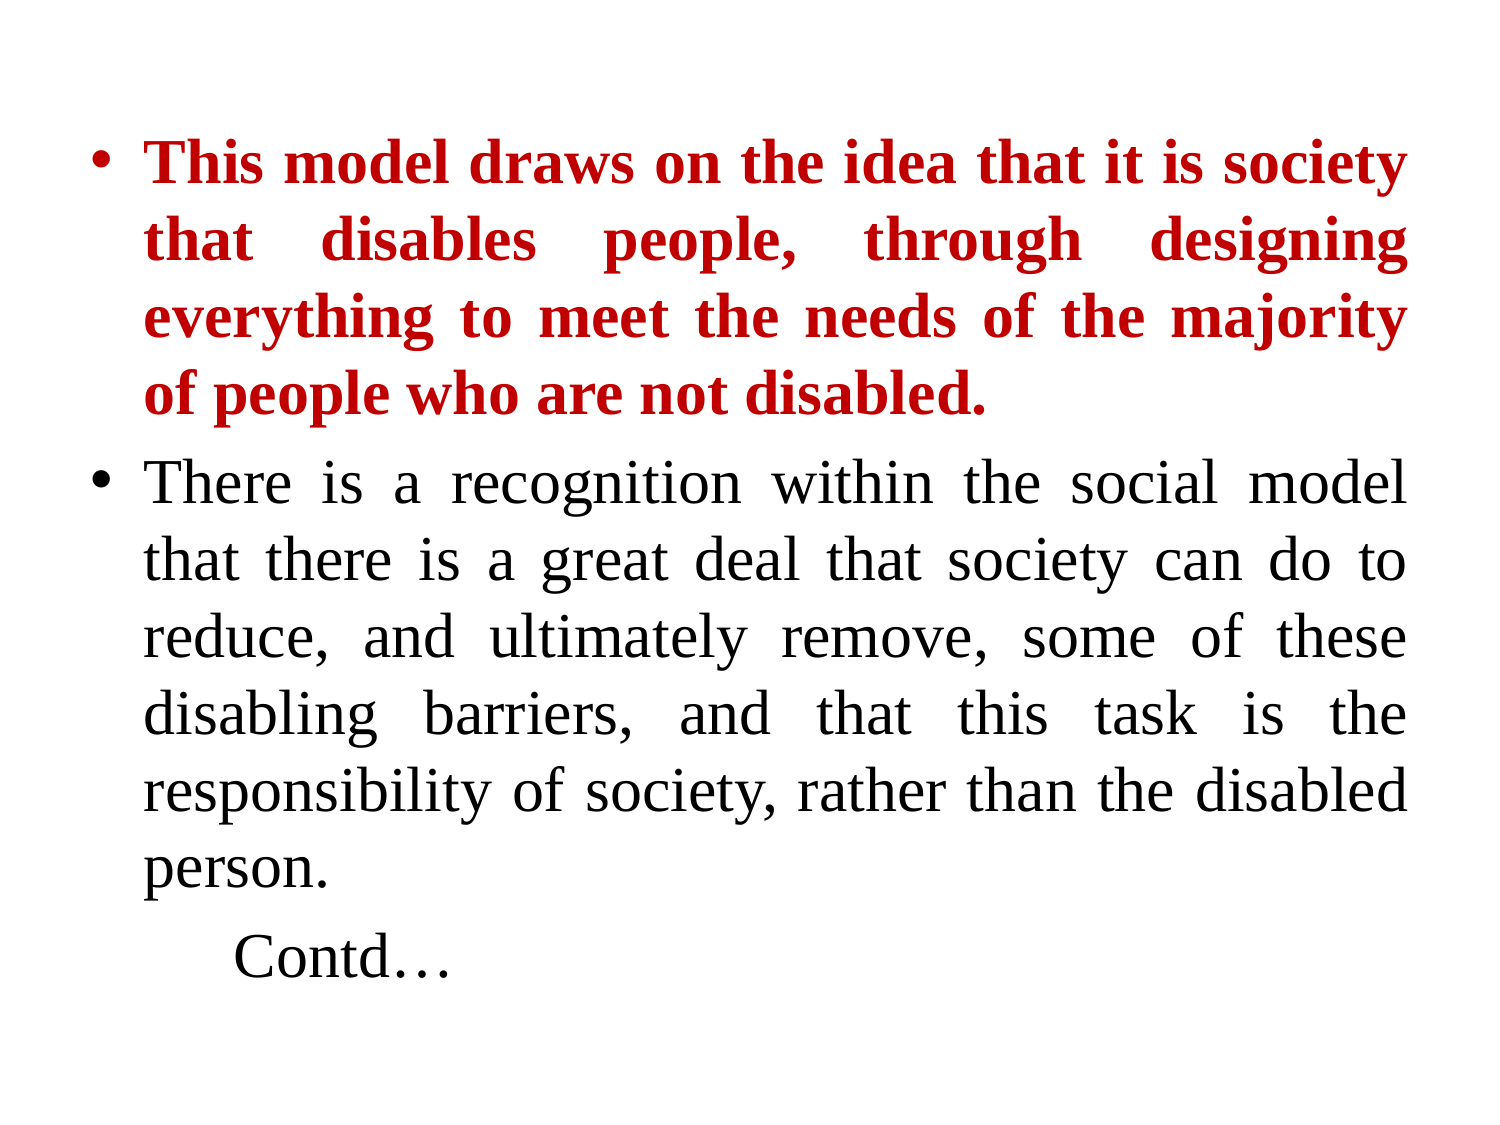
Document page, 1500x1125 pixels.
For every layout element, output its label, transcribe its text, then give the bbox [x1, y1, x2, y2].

list This model draws on the idea that it is society that disables people, through designing everything to meet the needs of the majority of people who are not disabled. There is a recognition within the social model that there is a great deal that society can do to reduce, and ultimately remove, some of these disabling barriers, and that this task is the responsibility of society, rather than the disabled person. Contd… [75, 112, 1425, 1005]
